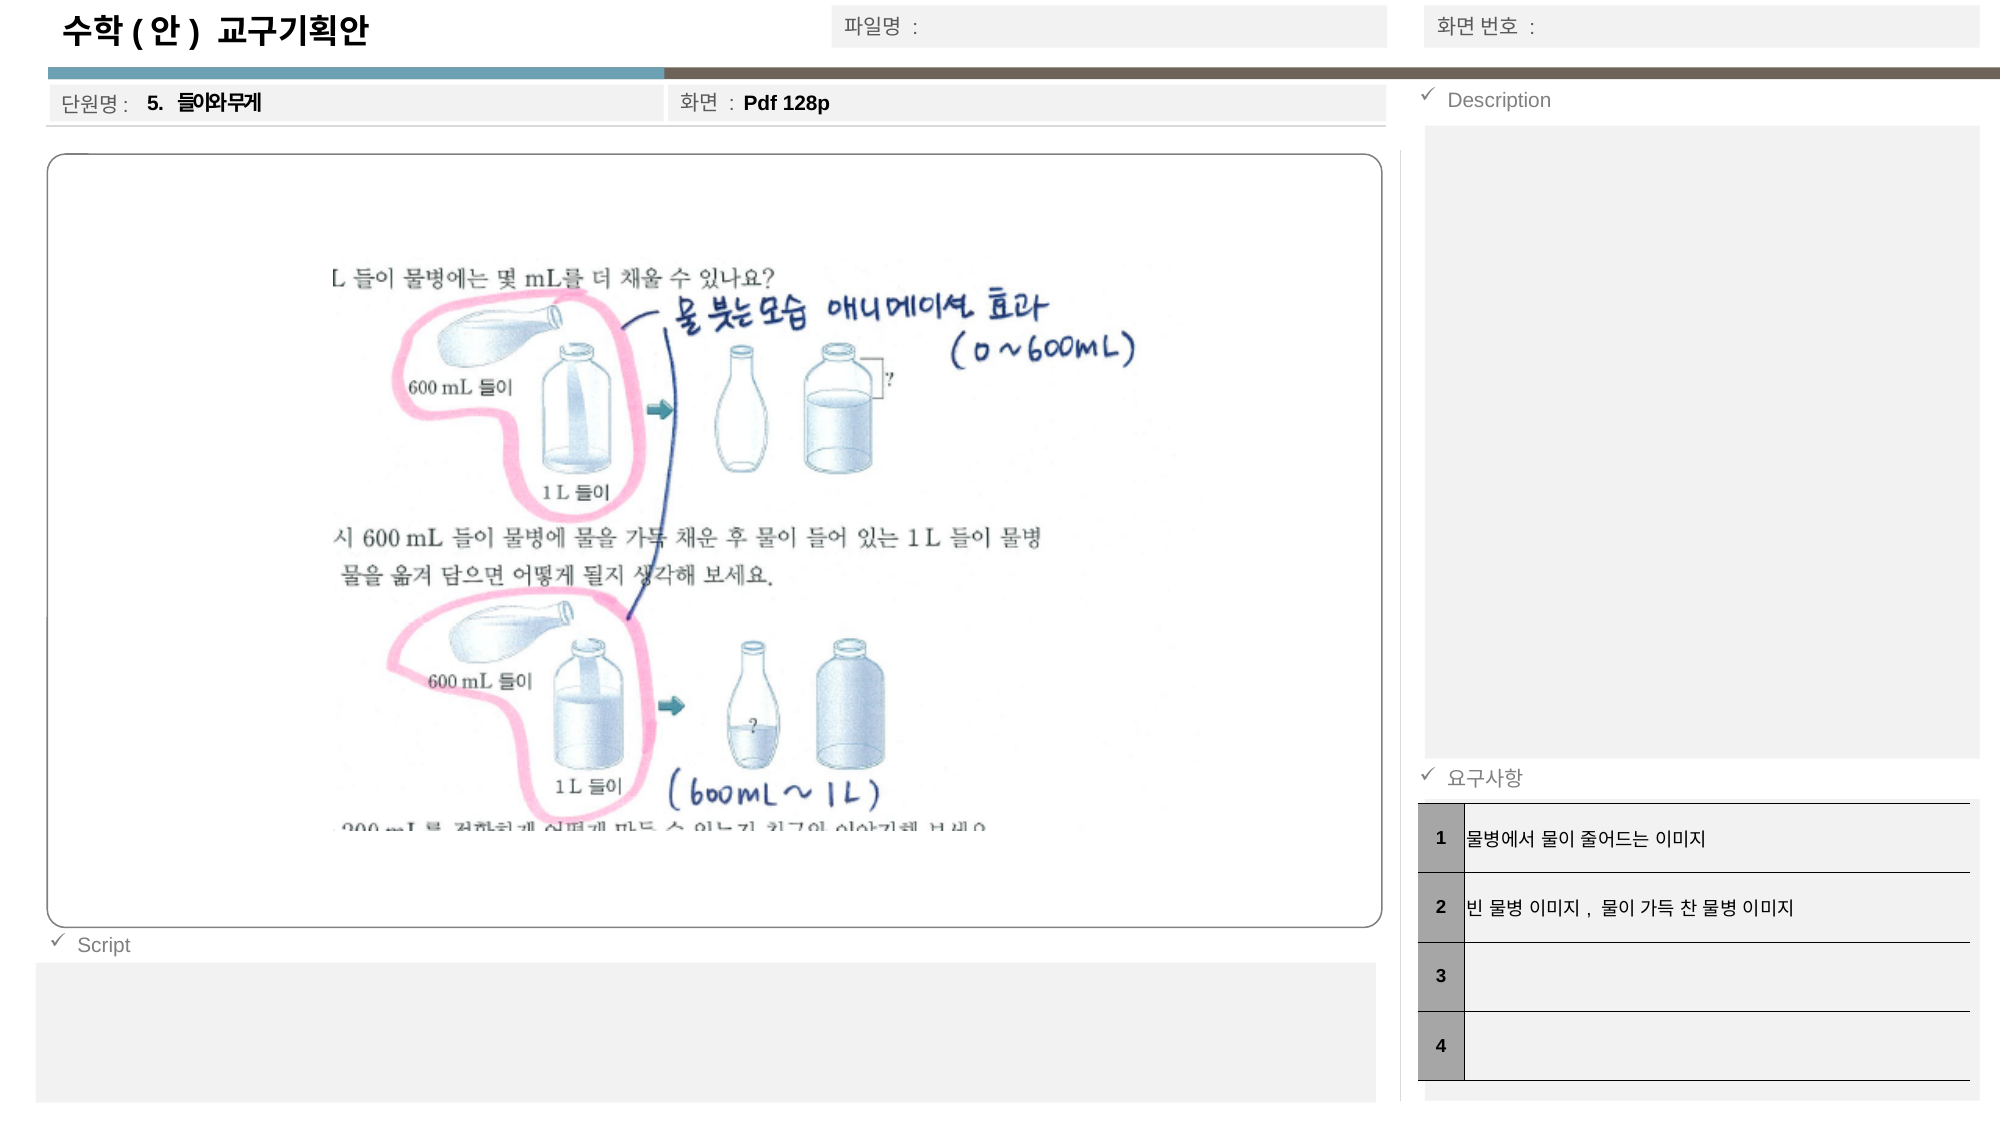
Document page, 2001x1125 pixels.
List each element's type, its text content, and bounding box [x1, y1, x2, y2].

table_cell [1465, 943, 1970, 1011]
table_header 물병에서 물이 줄어드는 이미지 [1465, 804, 1970, 872]
table_cell 2 [1418, 873, 1464, 942]
text_box 5 . 들이와 무게 [132, 83, 717, 122]
text_box Pdf 128p [728, 83, 1385, 122]
table_header 1 [1418, 804, 1464, 872]
subtitle 수학(안) 교구기획안 [48, 2, 828, 59]
table_cell [1465, 1012, 1970, 1080]
table_cell 4 [1418, 1012, 1464, 1080]
table_cell 빈 물병 이미지, 물이 가득 찬 물병 이미지 [1465, 873, 1970, 942]
picture [333, 256, 1203, 831]
table_cell 3 [1418, 943, 1464, 1011]
